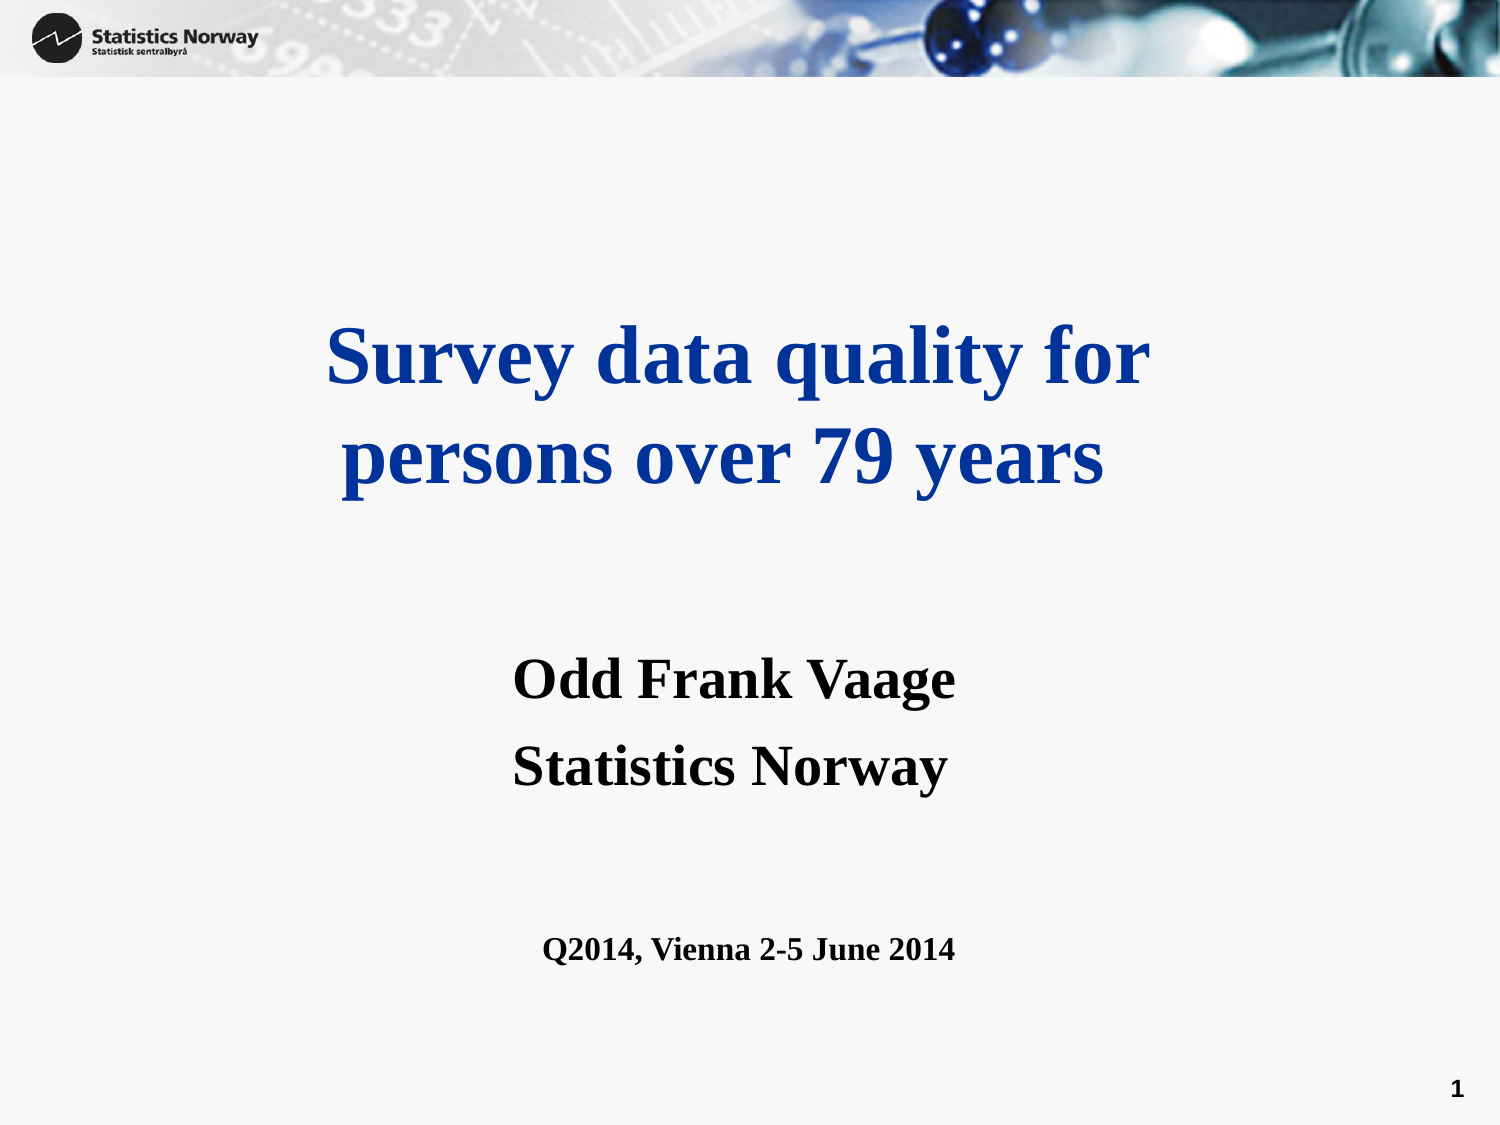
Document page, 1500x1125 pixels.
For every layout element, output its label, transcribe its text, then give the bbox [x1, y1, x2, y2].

picture [0, 0, 1500, 77]
subtitle Odd Frank Vaage Statistics Norway Q2014, Vienna 2-5 June 2014 [237, 562, 1413, 963]
title Survey data quality for persons over 79 years [237, 299, 1413, 513]
slide_number 1 [1400, 1062, 1465, 1113]
